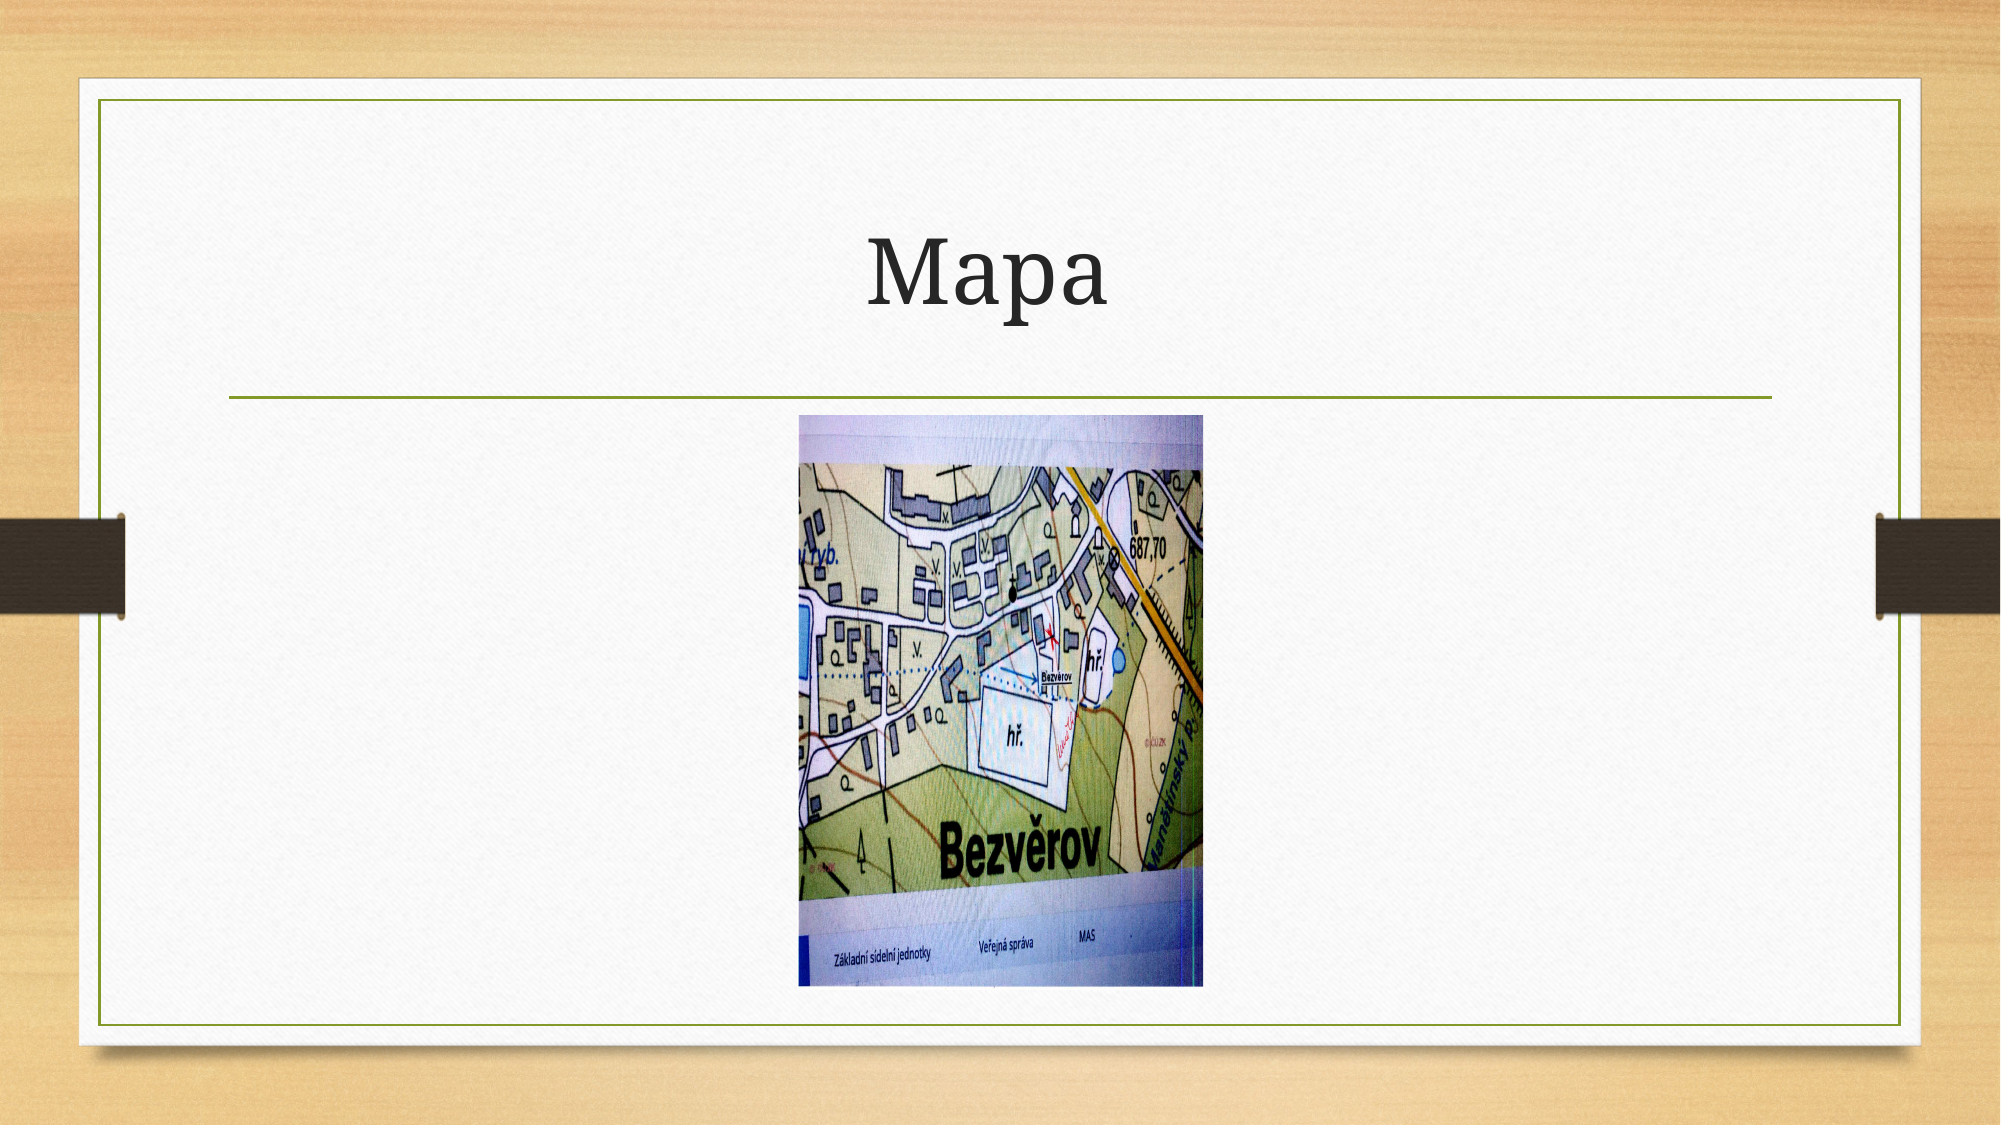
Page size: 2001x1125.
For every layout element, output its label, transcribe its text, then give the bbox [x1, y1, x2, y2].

title Mapa [212, 161, 1788, 375]
picture [0, 0, 2001, 1125]
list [796, 415, 1204, 991]
